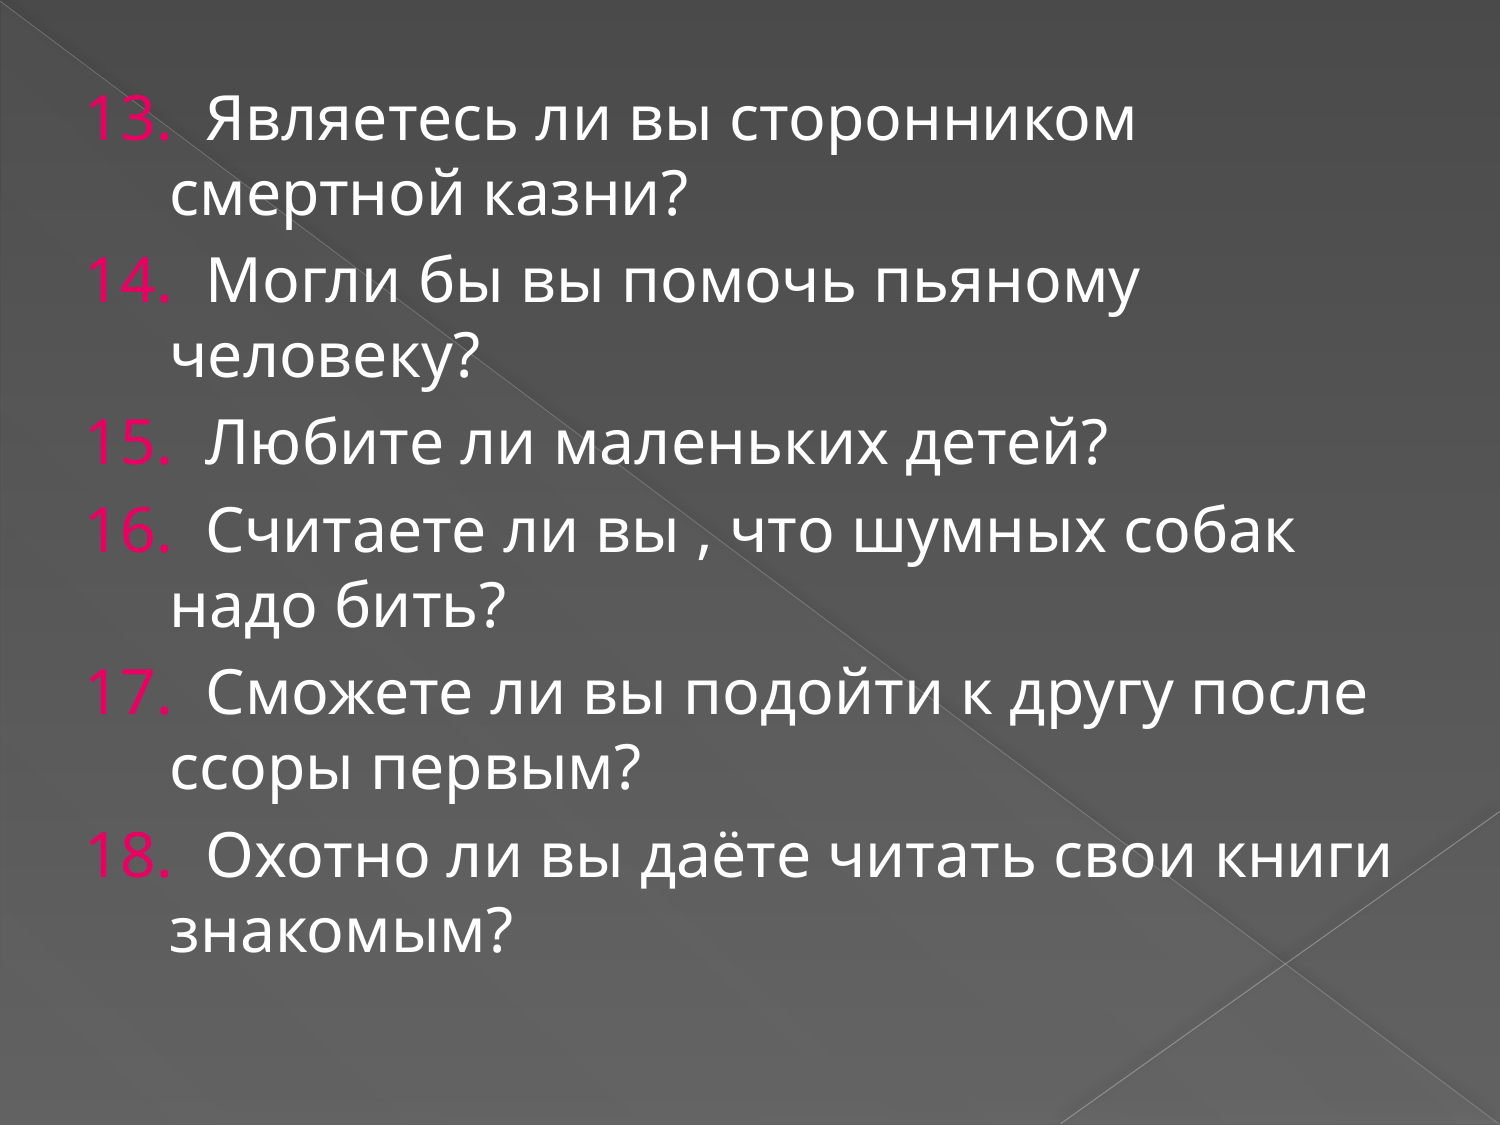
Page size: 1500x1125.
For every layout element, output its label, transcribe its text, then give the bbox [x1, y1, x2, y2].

list 13. Являетесь ли вы сторонником смертной казни? 14. Могли бы вы помочь пьяному человеку? 15. Любите ли маленьких детей? 16. Считаете ли вы , что шумных собак надо бить? 17. Сможете ли вы подойти к другу после ссоры первым? 18. Охотно ли вы даёте читать свои книги знакомым? [70, 70, 1421, 1125]
